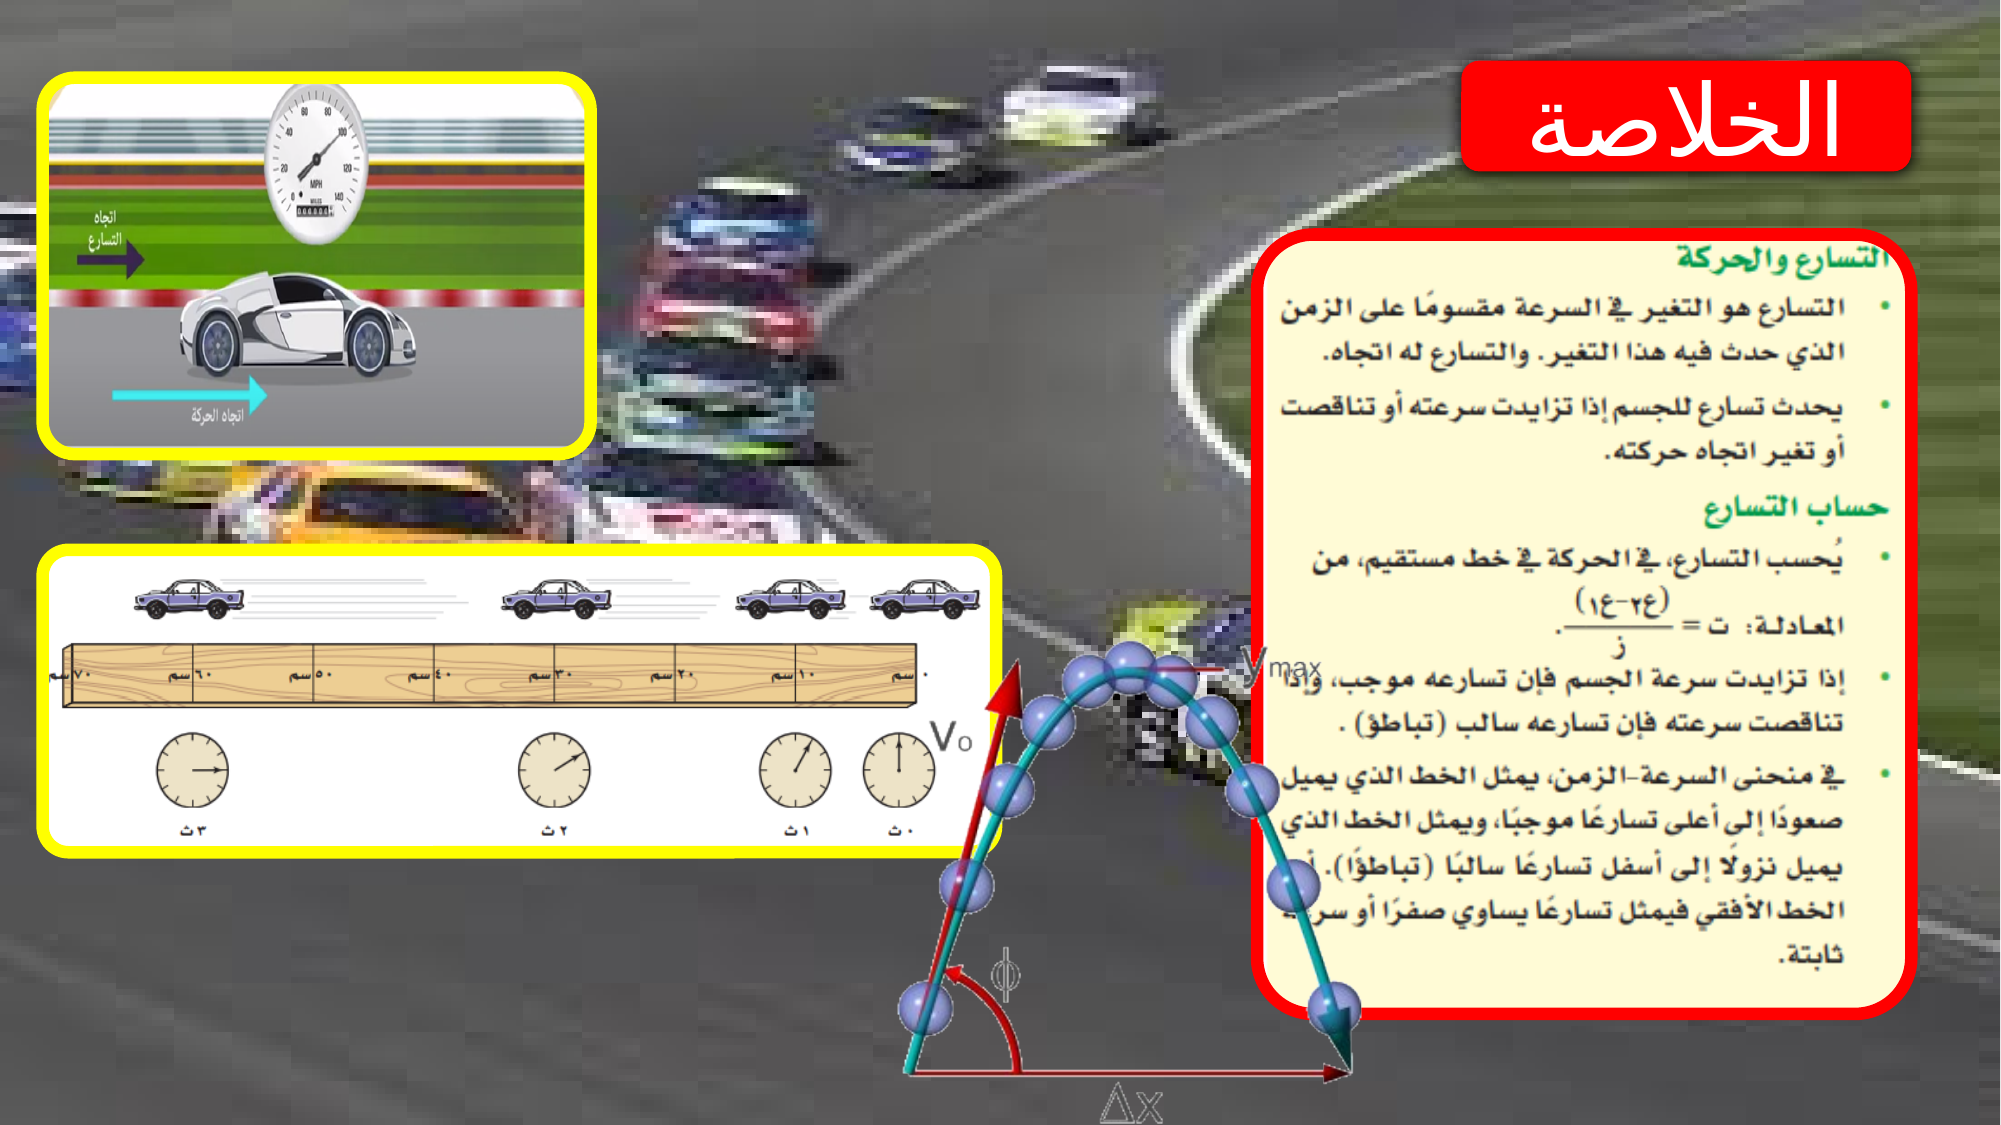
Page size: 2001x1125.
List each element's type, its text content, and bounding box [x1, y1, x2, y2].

picture [0, 0, 2001, 1125]
text_box الخلاصة [1460, 59, 1913, 173]
